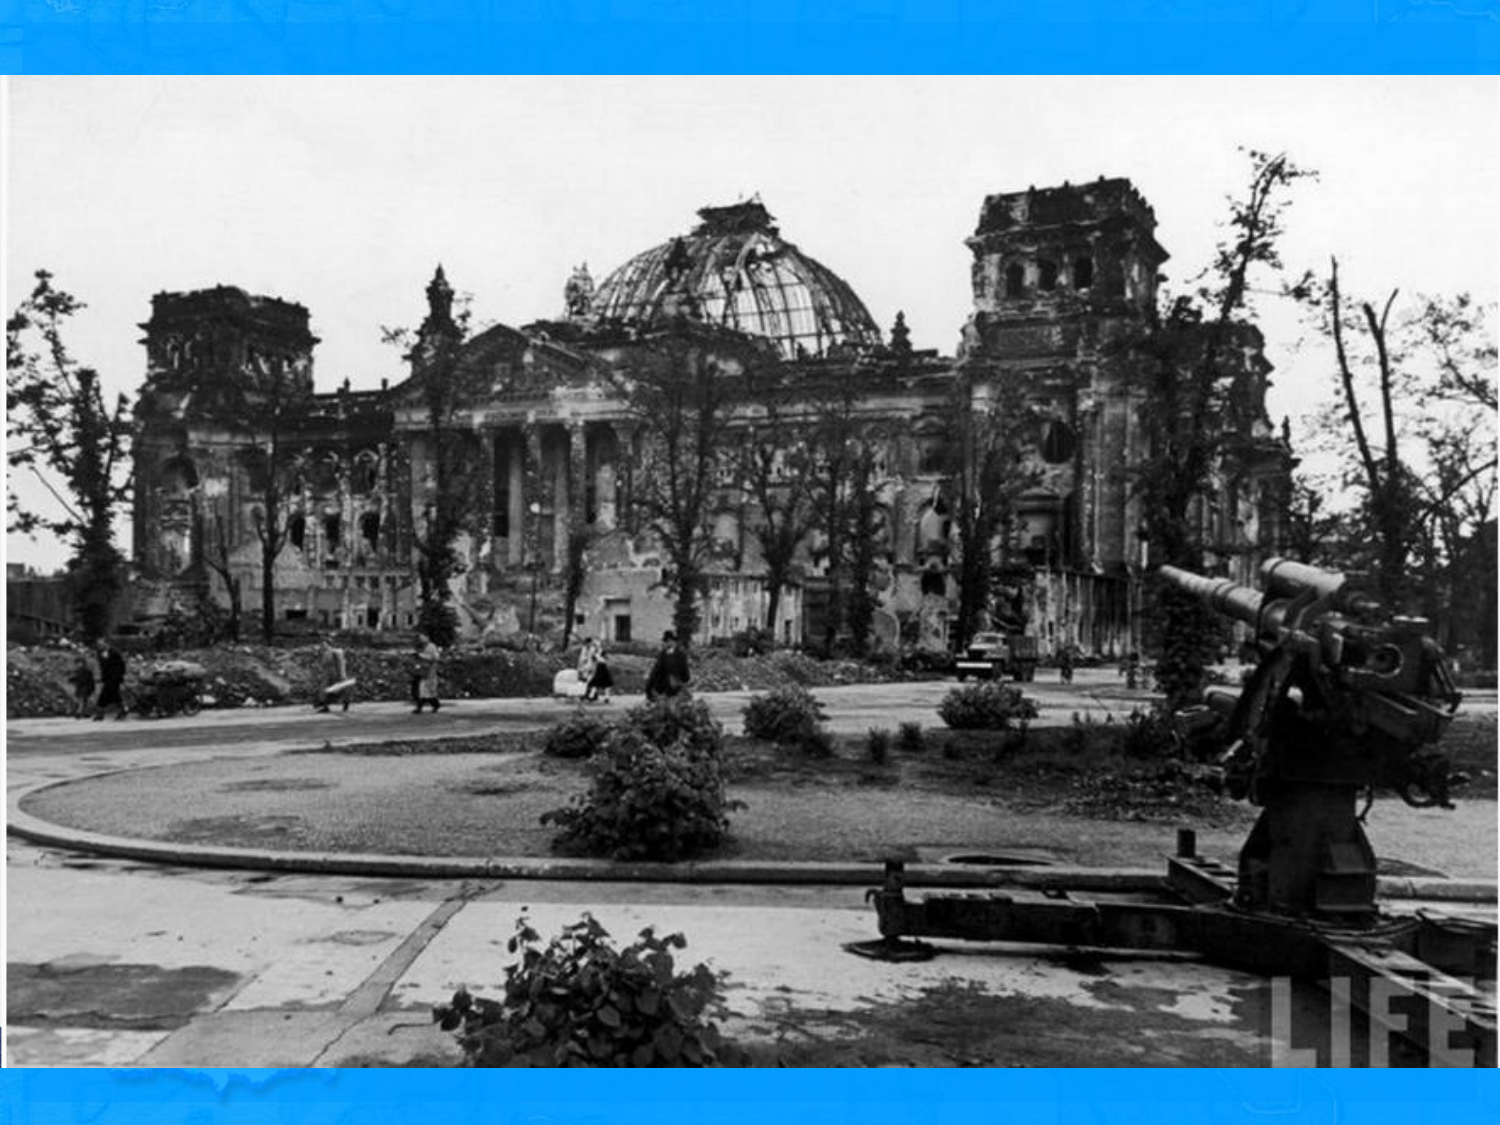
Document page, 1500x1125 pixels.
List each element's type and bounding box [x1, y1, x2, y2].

picture [0, 0, 1500, 75]
picture [0, 1068, 1500, 1125]
list [0, 75, 1500, 1068]
